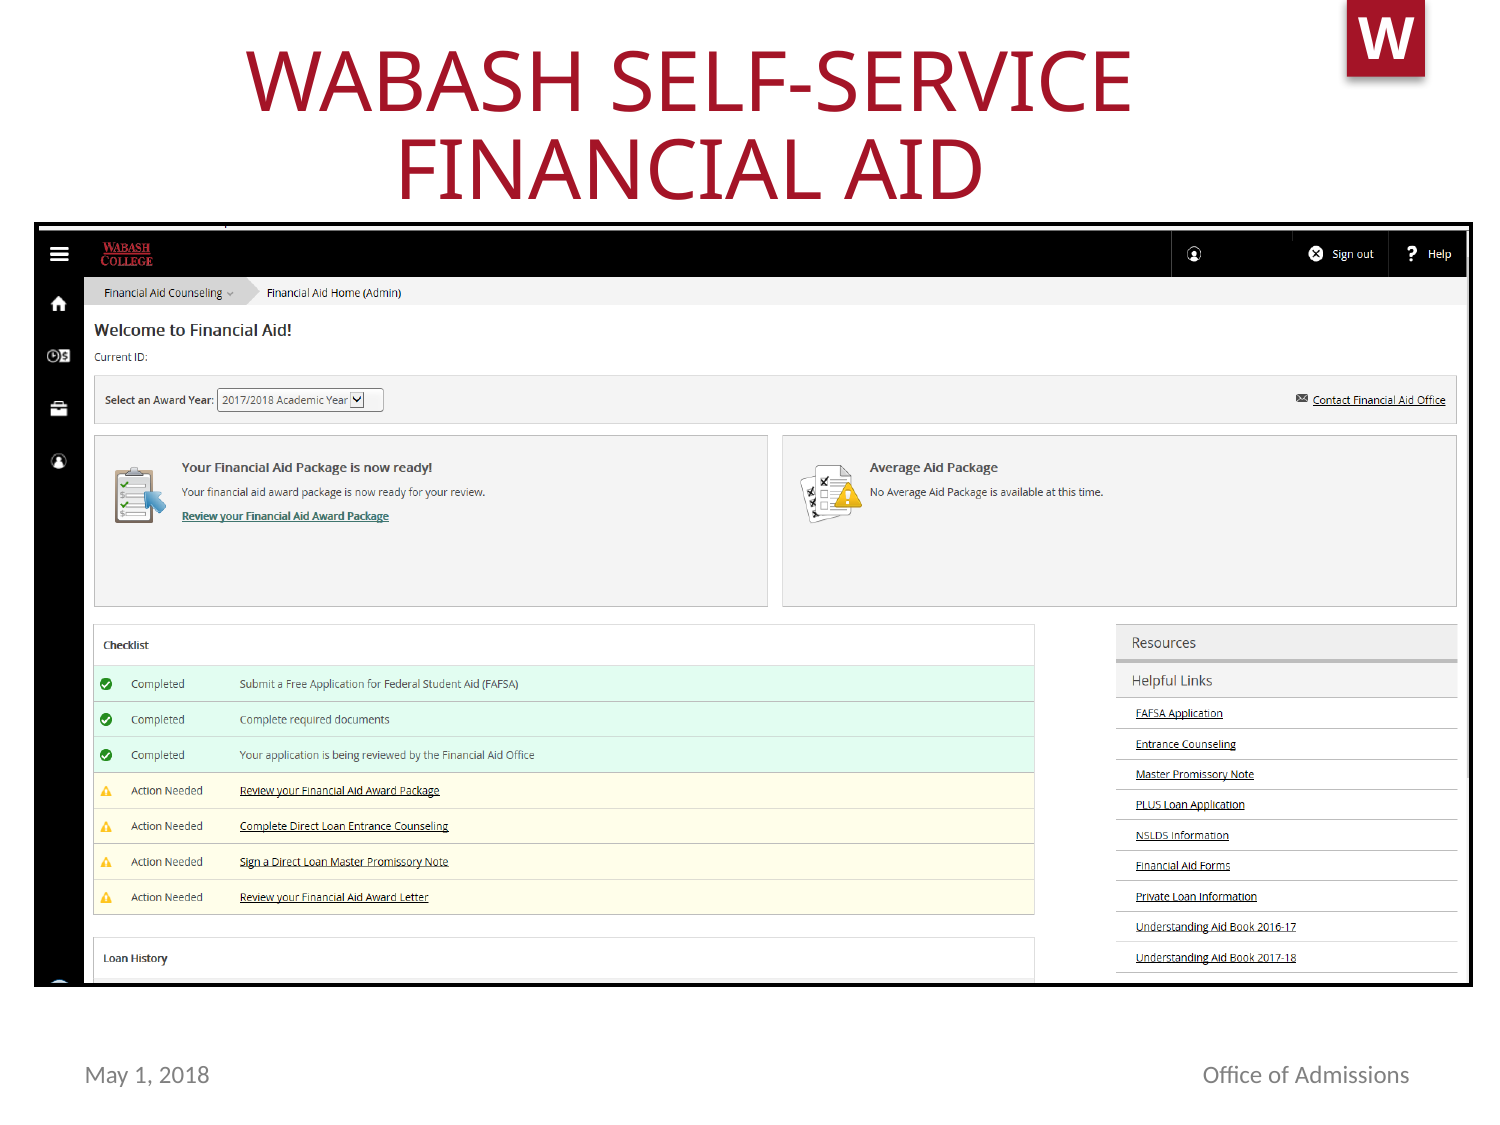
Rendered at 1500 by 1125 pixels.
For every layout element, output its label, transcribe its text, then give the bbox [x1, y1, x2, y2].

title WABASH SELF-SERVICE FINANCIAL AID [70, 34, 1312, 222]
picture [38, 226, 1470, 984]
